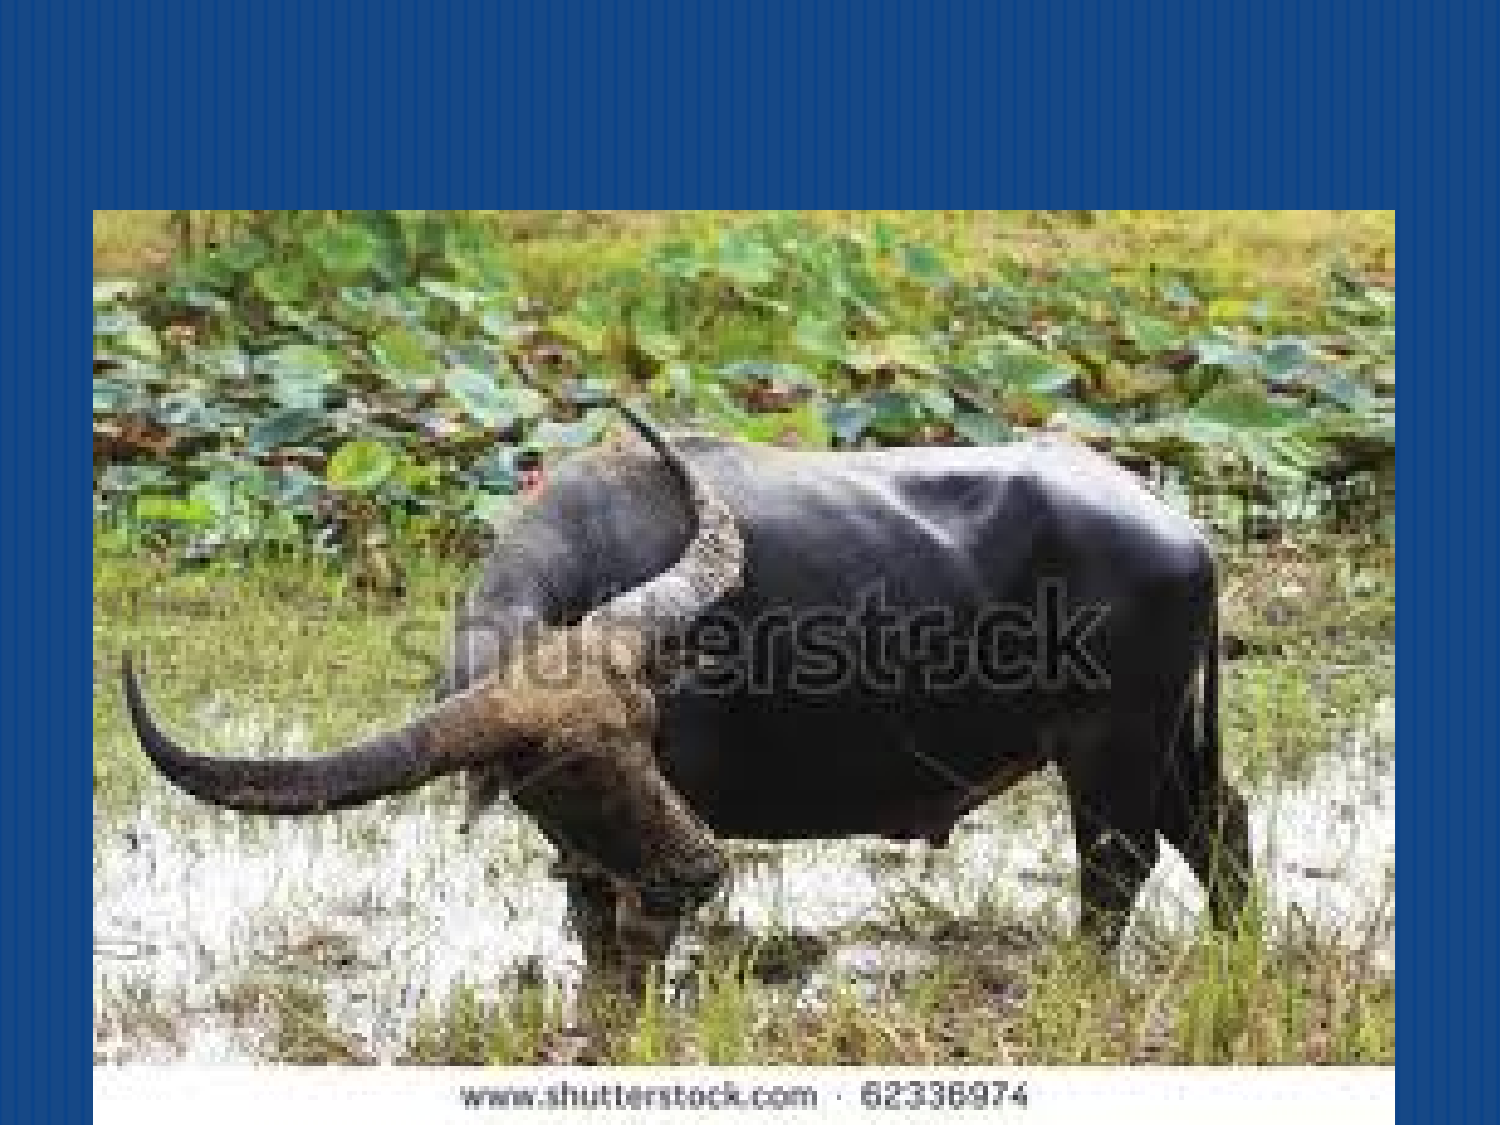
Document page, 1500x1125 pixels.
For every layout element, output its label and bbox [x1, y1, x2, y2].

list [93, 210, 1395, 1125]
